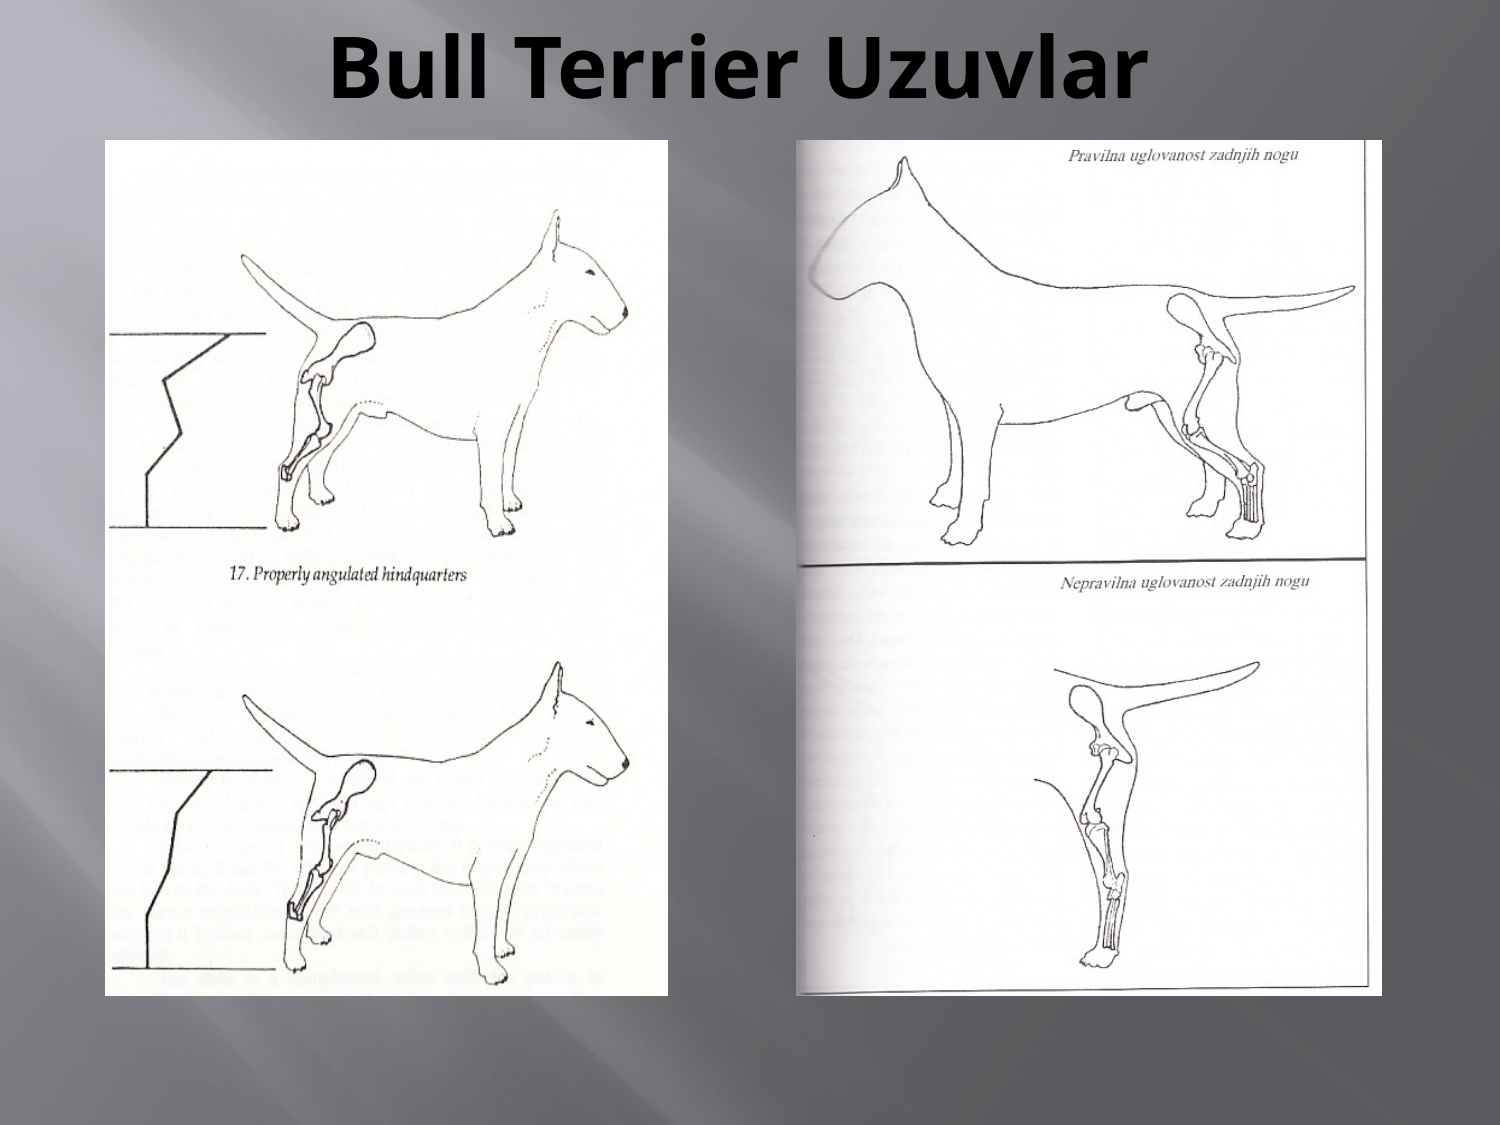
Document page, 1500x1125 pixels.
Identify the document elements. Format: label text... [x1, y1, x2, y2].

picture [105, 140, 668, 997]
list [796, 140, 1382, 997]
title Bull Terrier Uzuvlar [75, 0, 1425, 129]
